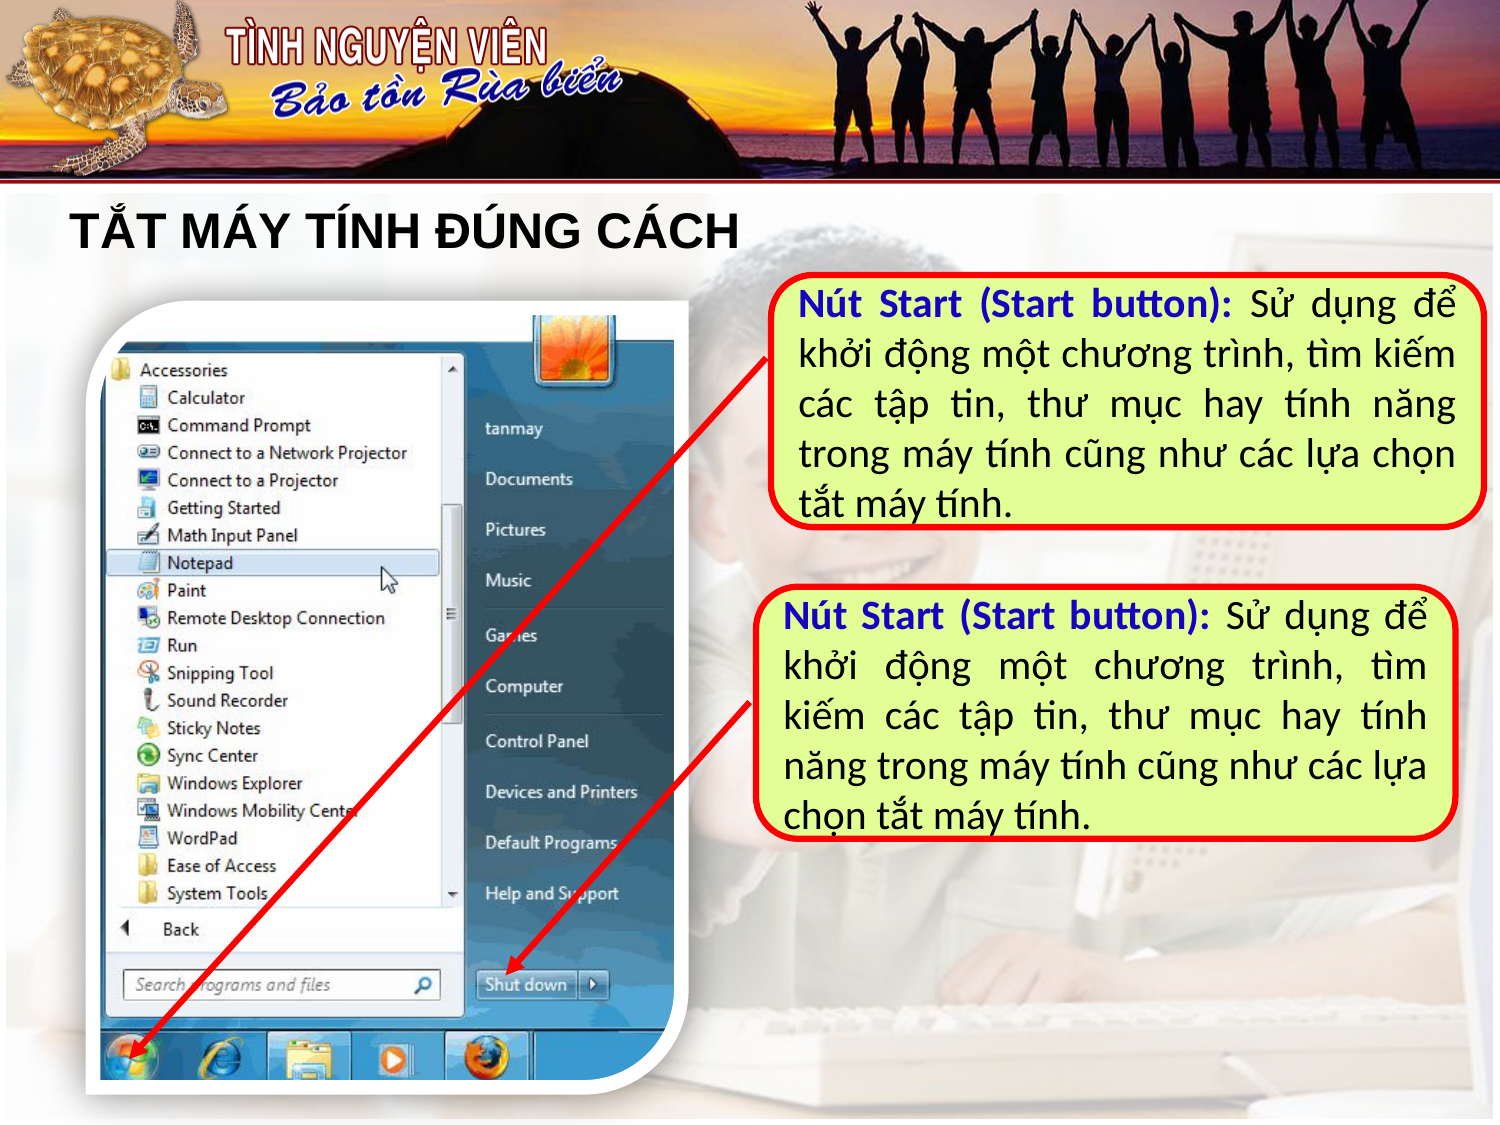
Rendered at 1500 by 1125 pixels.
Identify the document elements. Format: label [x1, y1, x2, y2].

text_box [128, 357, 767, 1060]
text_box [505, 701, 750, 976]
picture [0, 0, 1500, 1122]
